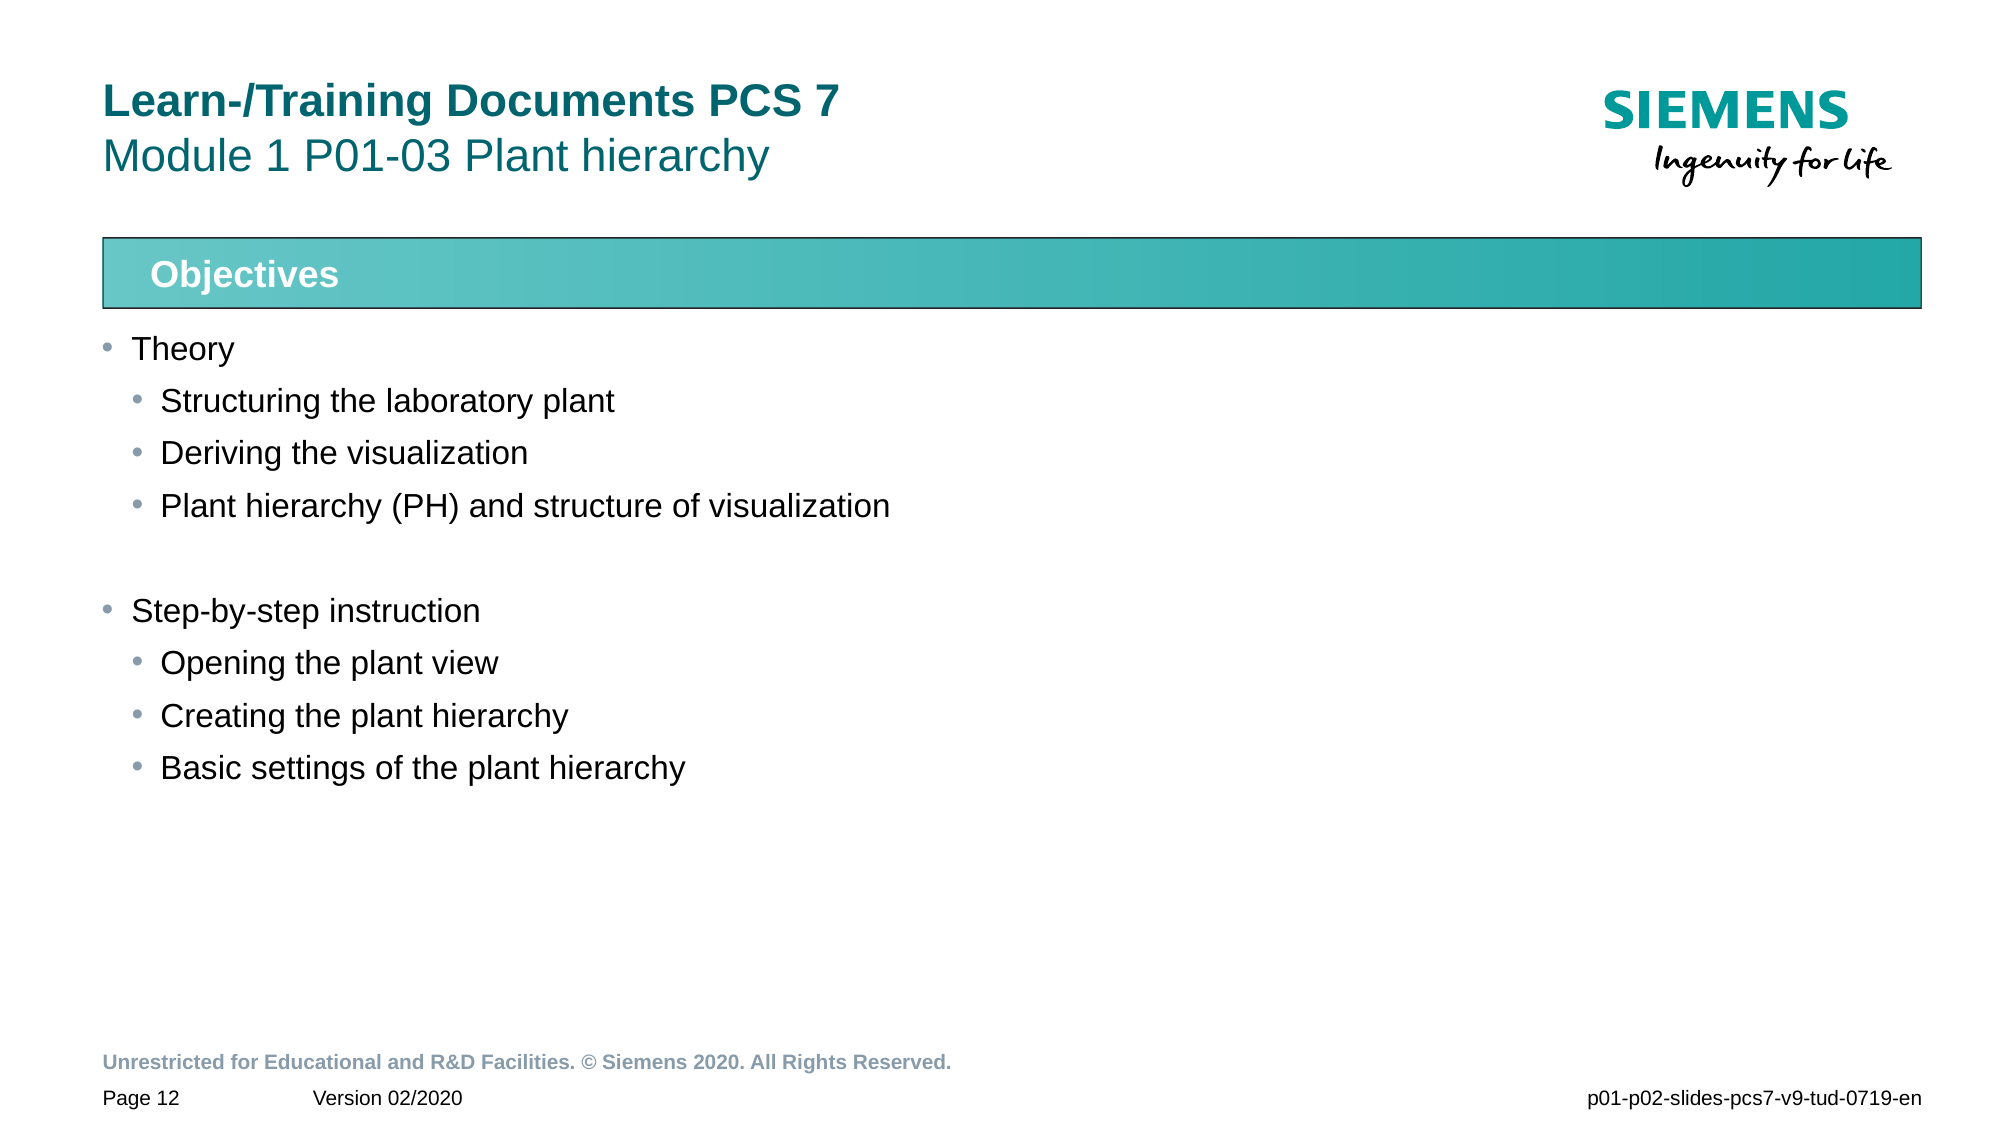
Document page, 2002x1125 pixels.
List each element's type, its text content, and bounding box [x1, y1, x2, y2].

title Learn-/Training Documents PCS 7 Module 1 P01-03 Plant hierarchy [0, 0, 2001, 237]
text_box Theory Structuring the laboratory plant Deriving the visualization Plant hierarchy (PH) and structure of visualization Step-by-step instruction Opening the plant view Creating the plant hierarchy Basic settings of the plant hierarchy [54, 238, 1919, 1018]
text_box Objectives [102, 237, 1922, 309]
